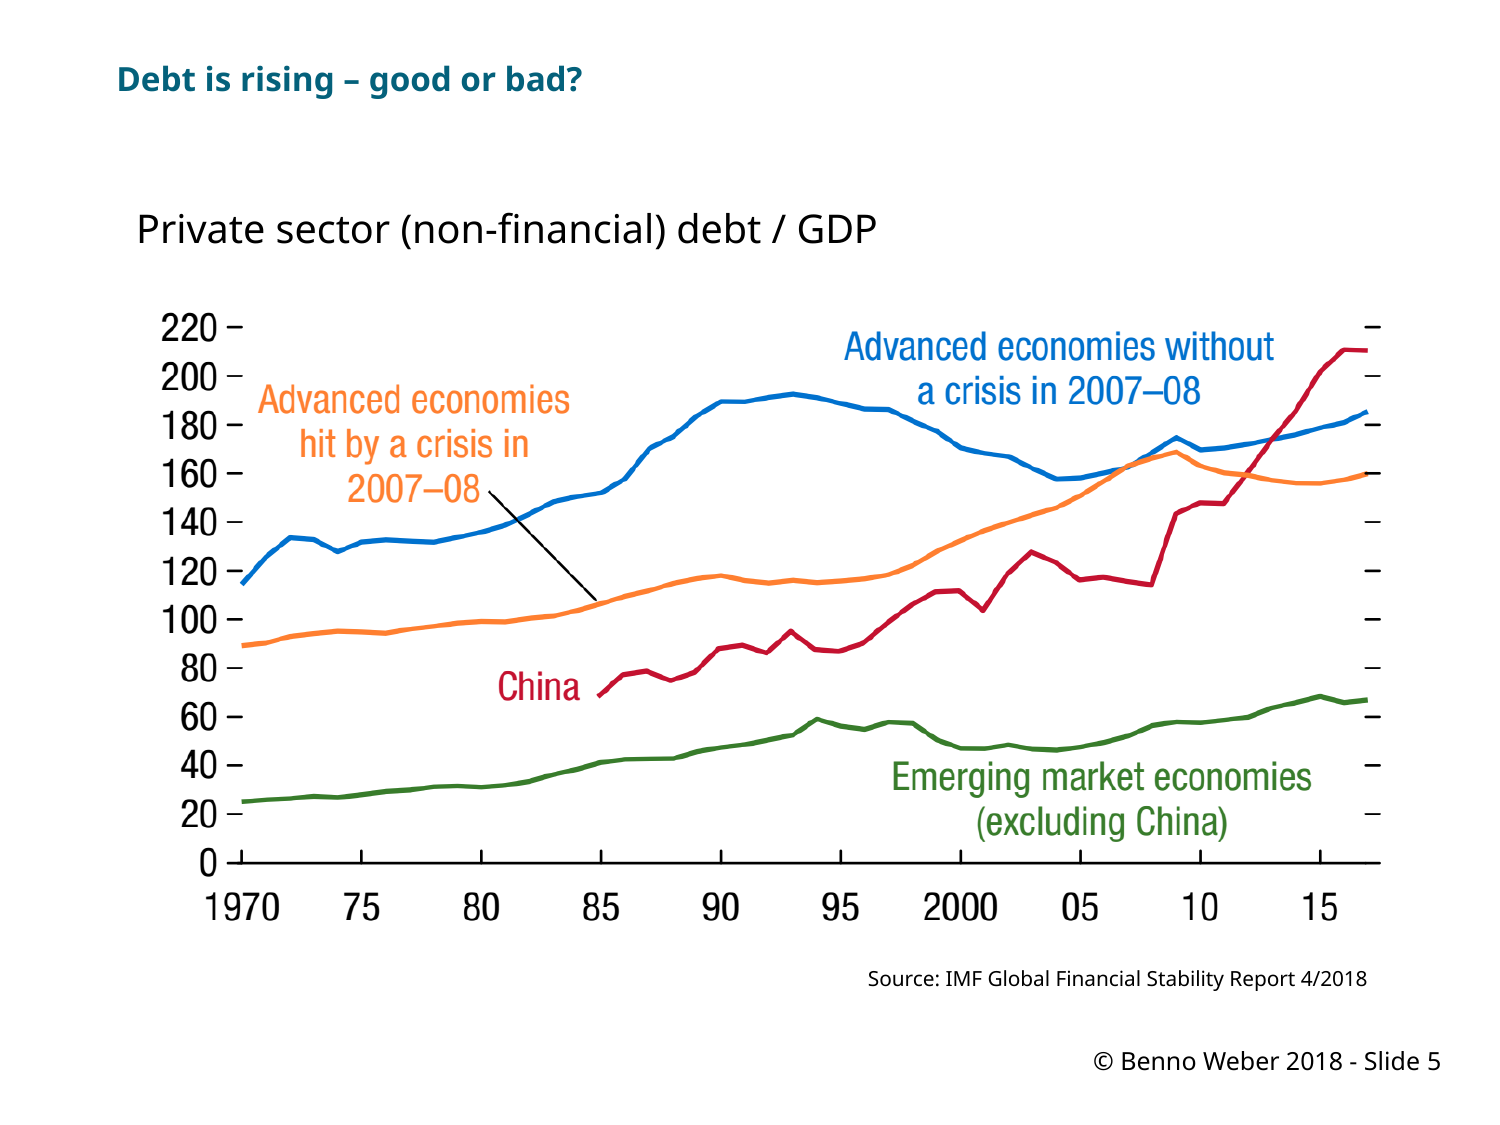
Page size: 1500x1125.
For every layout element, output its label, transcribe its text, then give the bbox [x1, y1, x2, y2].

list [121, 175, 1429, 959]
text_box Source: IMF Global Financial Stability Report 4/2018 [745, 967, 1383, 999]
title Debt is rising – good or bad? [104, 46, 1445, 116]
